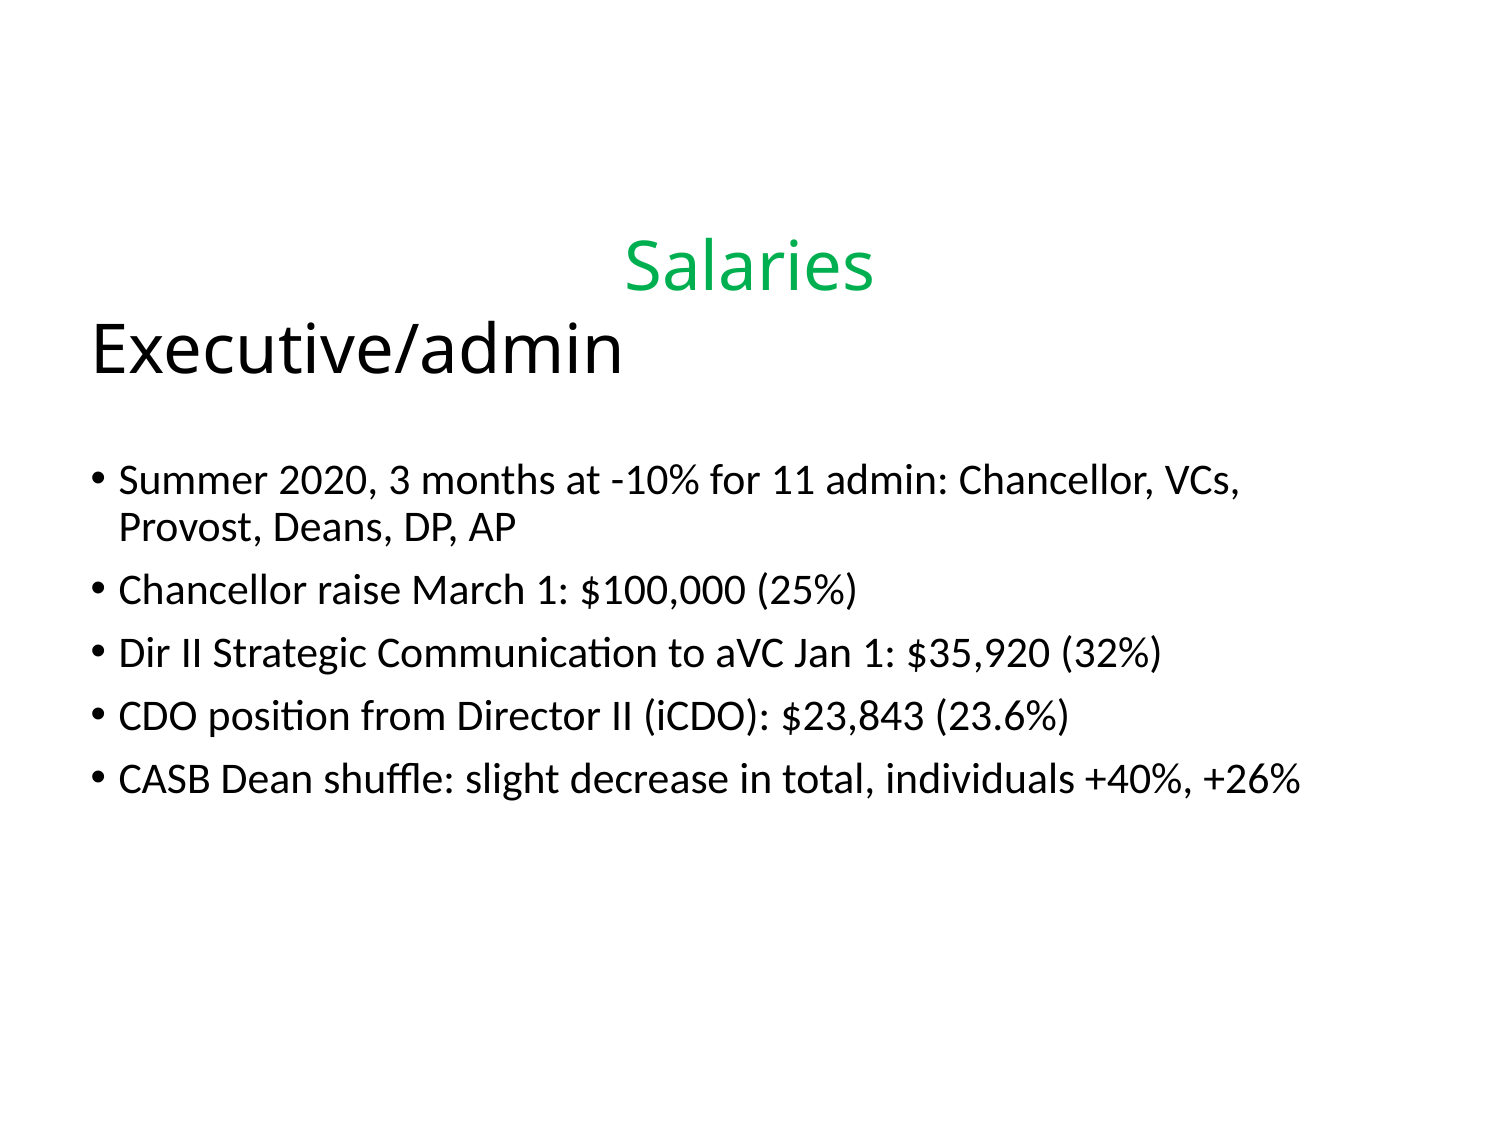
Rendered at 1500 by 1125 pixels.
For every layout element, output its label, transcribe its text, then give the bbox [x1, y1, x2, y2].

text_box Salaries [103, 186, 1397, 350]
title Executive/admin [75, 269, 1370, 433]
list Summer 2020, 3 months at -10% for 11 admin: Chancellor, VCs, Provost, Deans, DP, AP Chancellor raise March 1: $100,000 (25%) Dir II Strategic Communication to aVC Jan 1: $35,920 (32%) CDO position from Director II (iCDO): $23,843 (23.6%) CASB Dean shuffle: slight decrease in total, individuals +40%, +26% [75, 448, 1370, 985]
